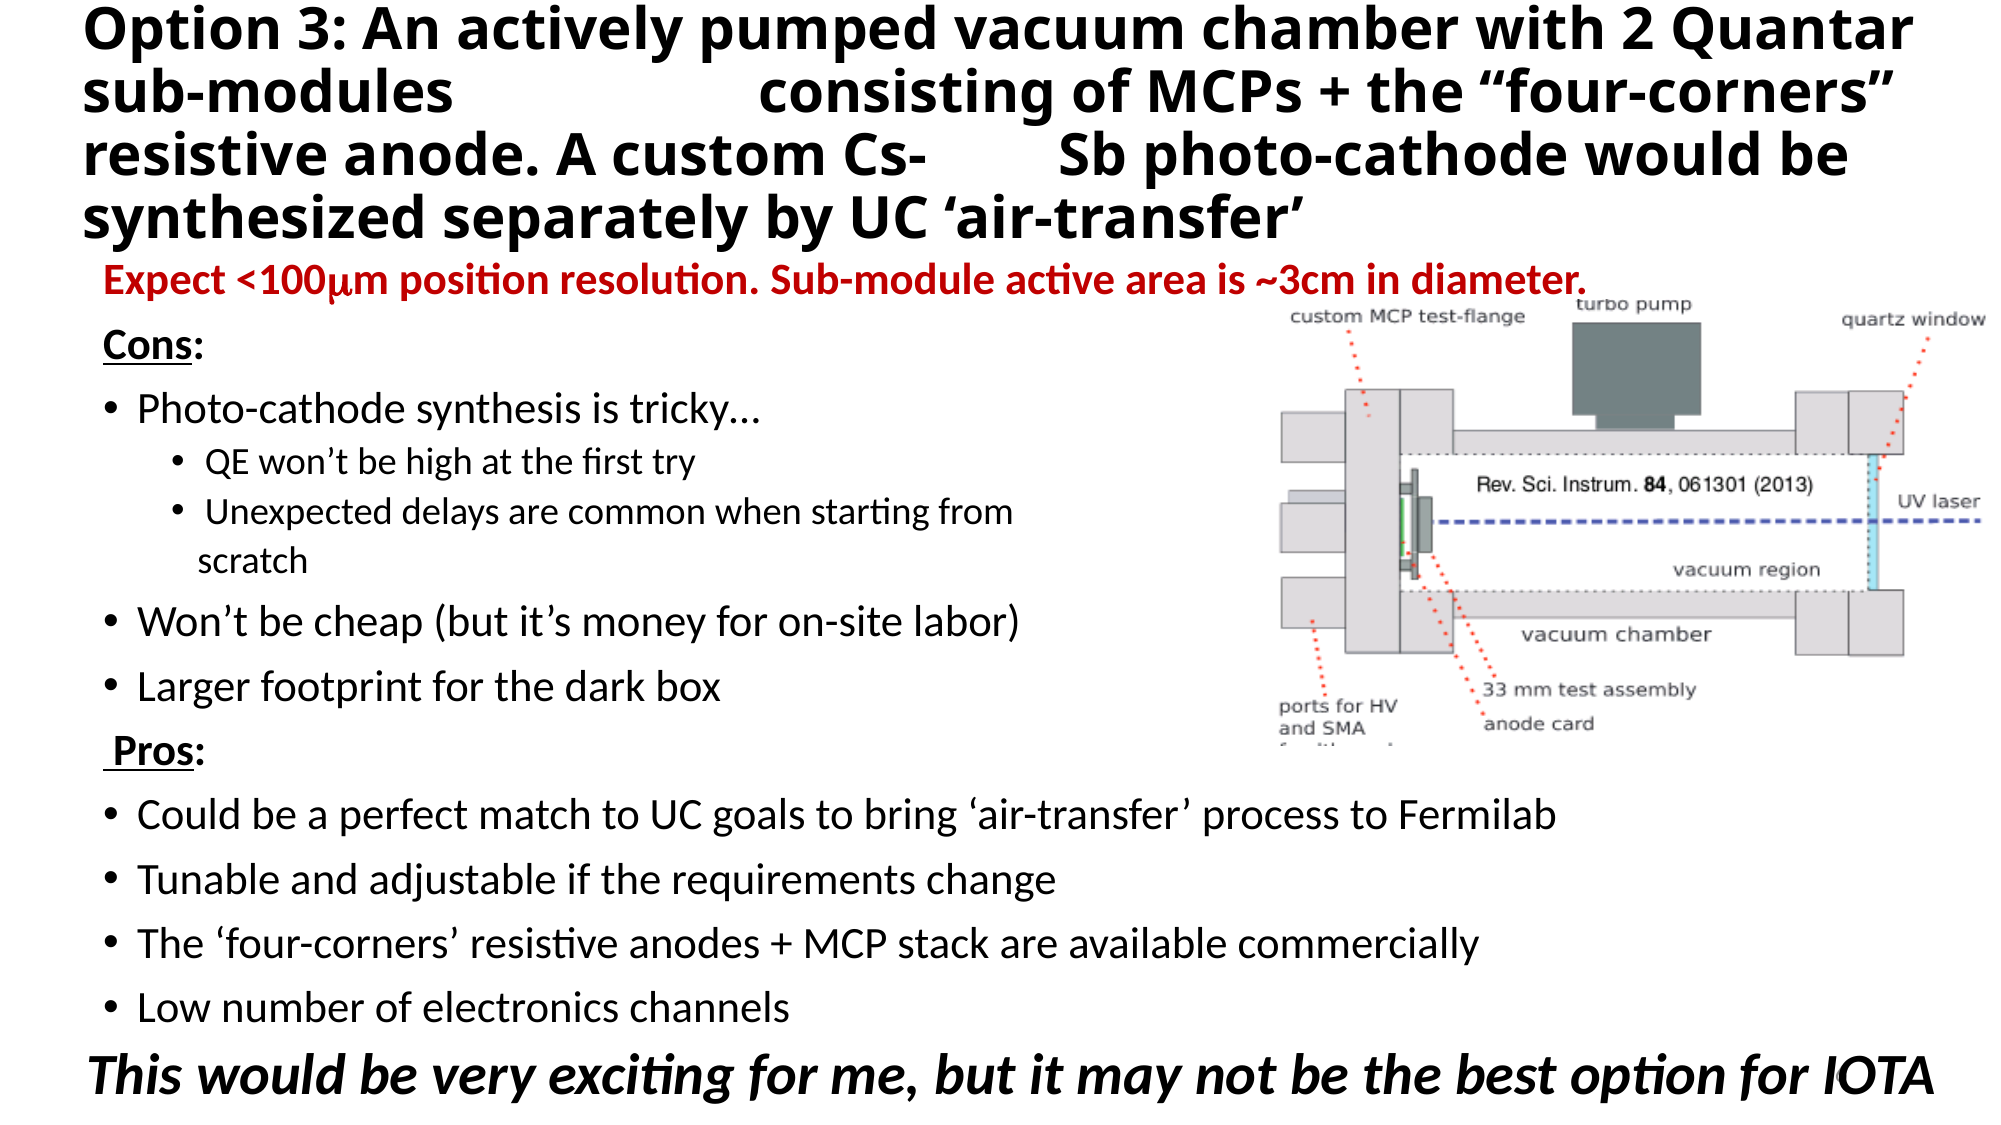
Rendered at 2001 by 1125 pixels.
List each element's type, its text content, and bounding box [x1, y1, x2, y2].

picture [1230, 299, 2000, 746]
text_box This would be very exciting for me, but it may not be the best option for IOTA [71, 1028, 1952, 1114]
slide_number 6 [1412, 1042, 1863, 1103]
list Expect <100mm position resolution. Sub-module active area is ~3cm in diameter. Cons: Photo-cathode synthesis is tricky… QE won’t be high at the first try Unexpected delays are common when starting from scratch Won’t be cheap (but it’s money for on-site labor) Larger footprint for the dark box Pros: Could be a perfect match to UC goals to bring ‘air-transfer’ process to Fermilab Tunable and adjustable if the requirements change The ‘four-corners’ resistive anodes + MCP stack are available commercially Low number of electronics channels [88, 248, 1982, 1043]
title Option 3: An actively pumped vacuum chamber with 2 Quantar sub-modules consisting of MCPs + the “four-corners” resistive anode. A custom Cs- Sb photo-cathode would be synthesized separately by UC ‘air-transfer’ [67, 30, 1956, 220]
